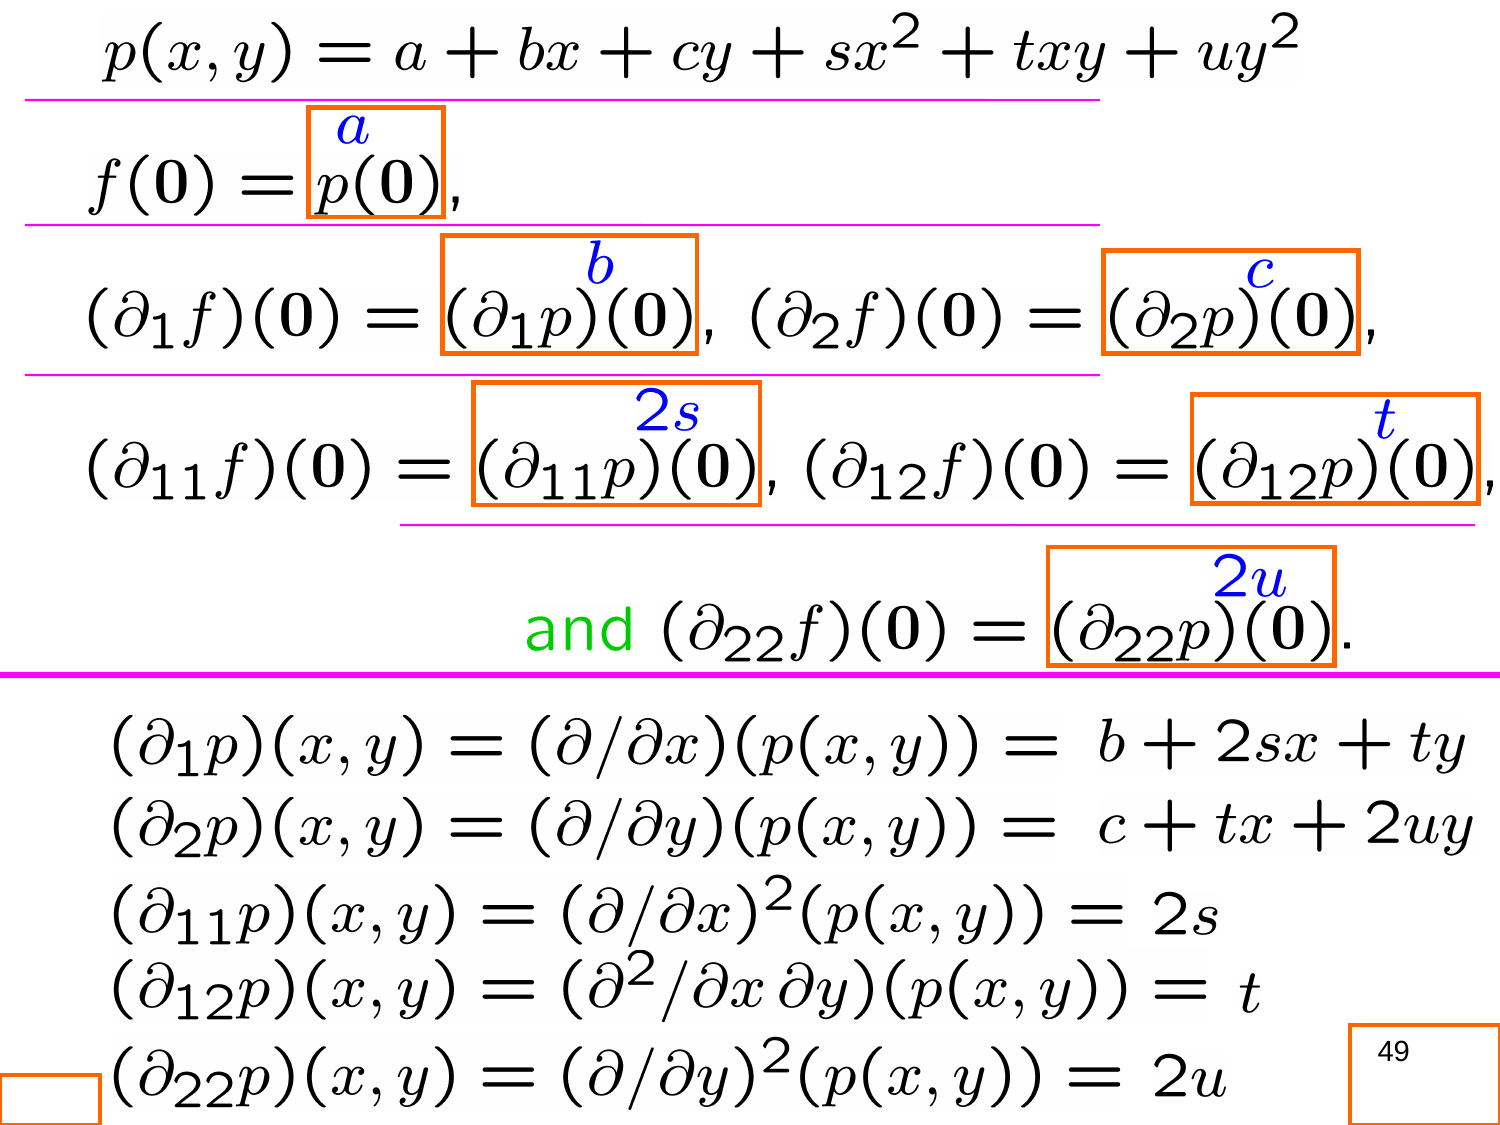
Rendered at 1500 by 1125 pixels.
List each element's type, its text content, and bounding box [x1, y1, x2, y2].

text_box [473, 382, 761, 436]
text_box [1191, 394, 1479, 436]
picture [337, 112, 369, 144]
picture [1099, 715, 1467, 776]
picture [1153, 890, 1219, 935]
picture [111, 794, 1056, 863]
picture [1153, 1053, 1229, 1098]
picture [524, 603, 631, 651]
picture [87, 287, 715, 351]
picture [99, 12, 1298, 85]
picture [111, 712, 1059, 782]
text_box [308, 107, 444, 152]
picture [1099, 797, 1476, 857]
picture [87, 438, 777, 501]
picture [662, 600, 1352, 663]
picture [749, 256, 1377, 351]
text_box [442, 235, 588, 286]
picture [634, 387, 701, 431]
text_box [1349, 1025, 1500, 1125]
text_box [1103, 250, 1359, 286]
slide_number 49 [1122, 1024, 1425, 1103]
picture [1213, 552, 1288, 597]
text_box [0, 1074, 100, 1125]
picture [804, 398, 1494, 501]
picture [1236, 972, 1263, 1013]
picture [111, 872, 1208, 1026]
picture [87, 153, 460, 217]
picture [587, 237, 616, 285]
text_box [614, 235, 698, 286]
text_box [1047, 547, 1335, 598]
picture [111, 1034, 1121, 1113]
